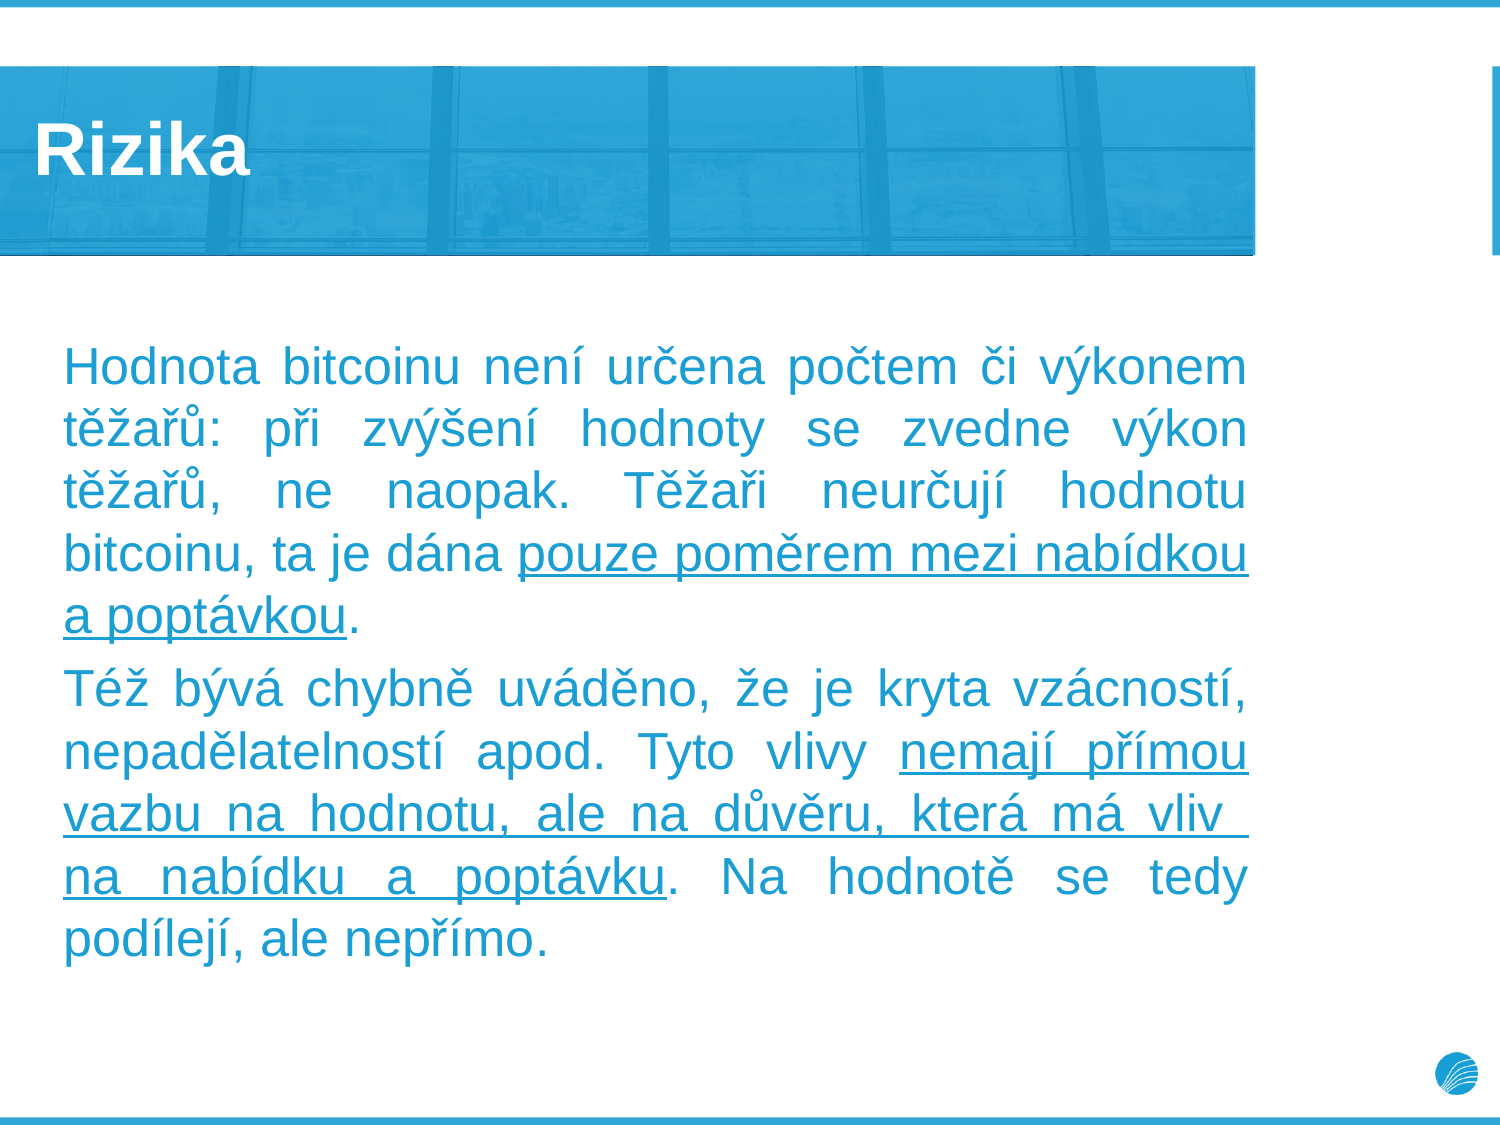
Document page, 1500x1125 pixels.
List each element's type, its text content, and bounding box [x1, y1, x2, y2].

list Hodnota bitcoinu není určena počtem či výkonem těžařů: při zvýšení hodnoty se zvedne výkon těžařů, ne naopak. Těžaři neurčují hodnotu bitcoinu, ta je dána pouze poměrem mezi nabídkou a poptávkou. Též bývá chybně uváděno, že je kryta vzácností, nepadělatelností apod. Tyto vlivy nemají přímou vazbu na hodnotu, ale na důvěru, která má vliv na nabídku a poptávku. Na hodnotě se tedy podílejí, ale nepřímo. [48, 324, 1264, 1062]
picture [1435, 1052, 1478, 1095]
title Rizika [18, 94, 1369, 198]
